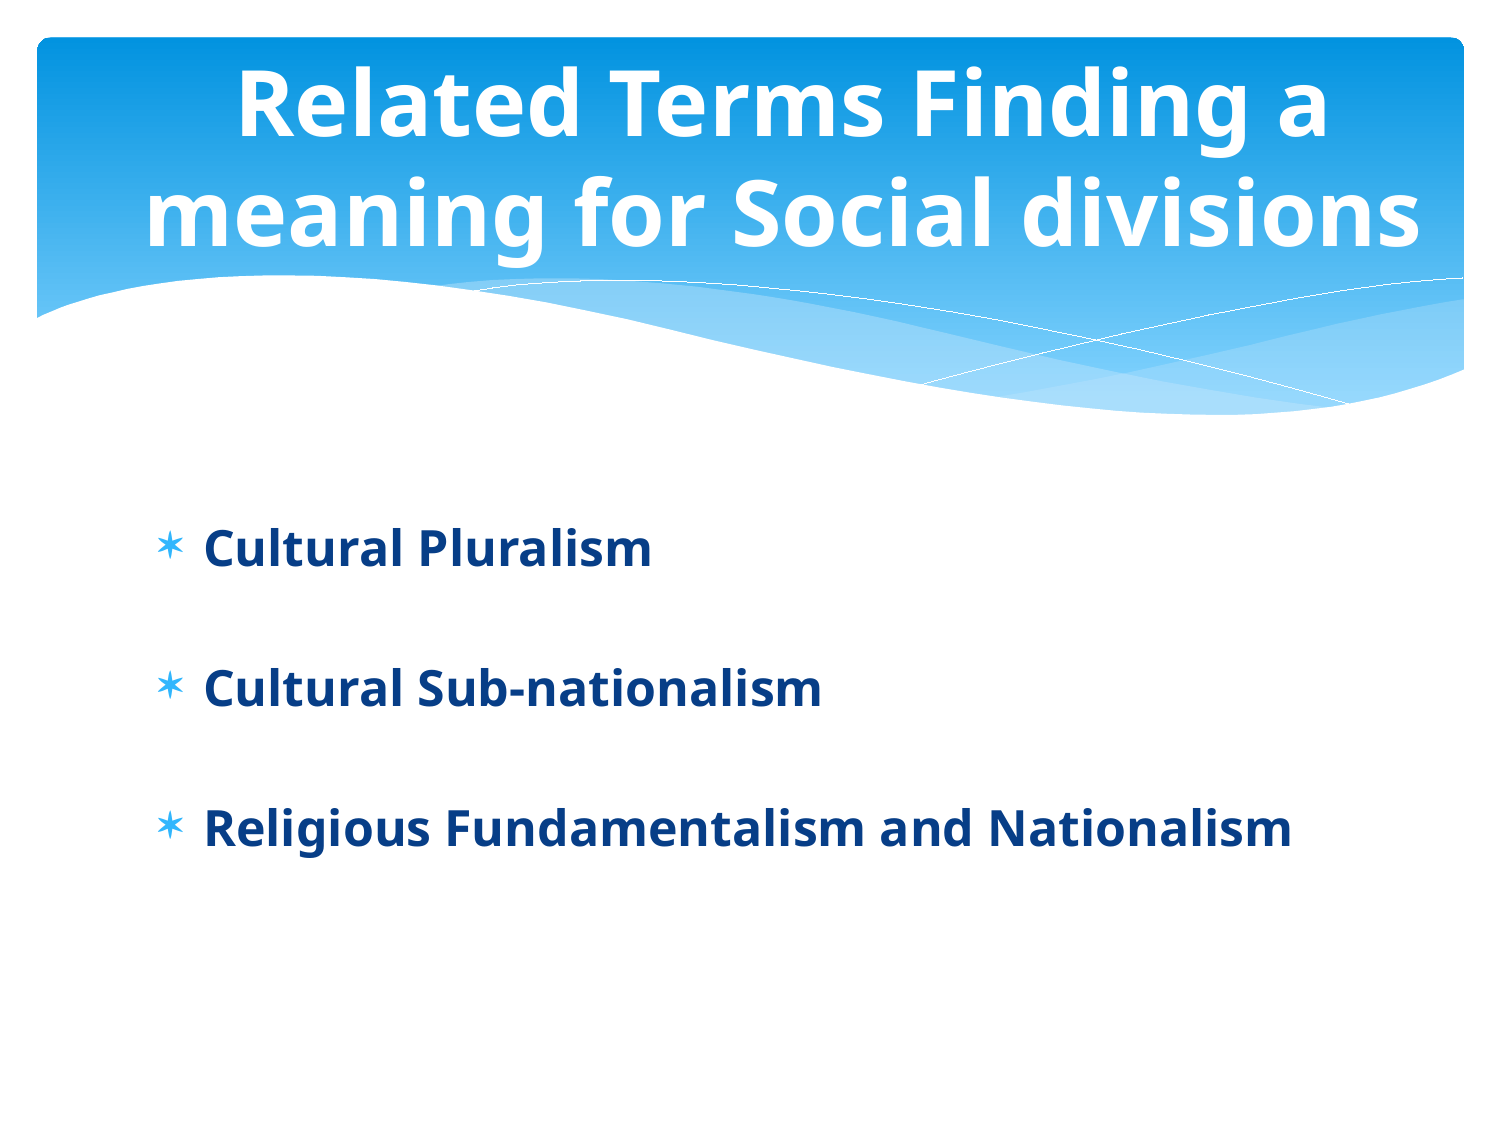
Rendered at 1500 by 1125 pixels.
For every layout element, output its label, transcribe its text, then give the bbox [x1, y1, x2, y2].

list Cultural Pluralism Cultural Sub-nationalism Religious Fundamentalism and Nationalism [143, 438, 1359, 1005]
title Related Terms Finding a meaning for Social divisions [99, 35, 1468, 275]
